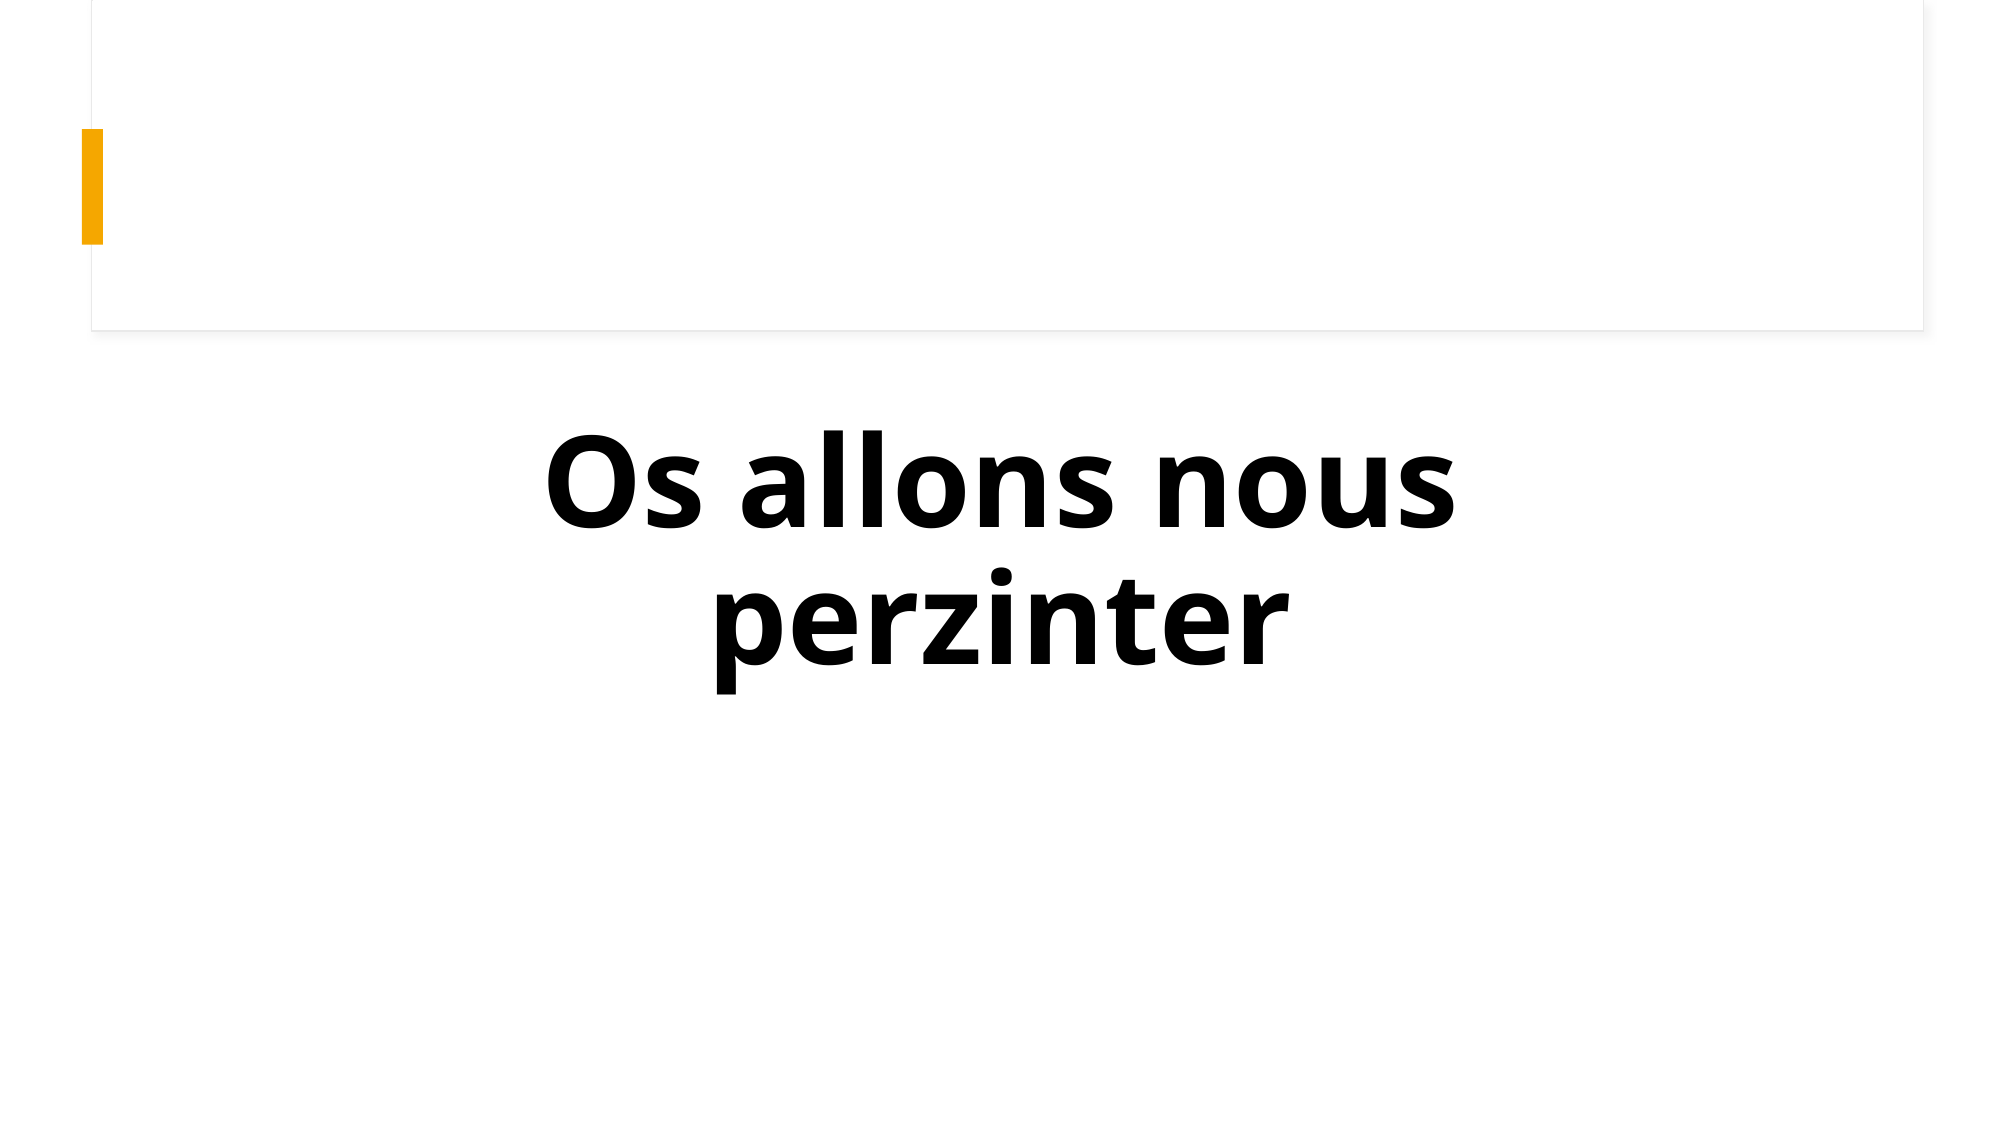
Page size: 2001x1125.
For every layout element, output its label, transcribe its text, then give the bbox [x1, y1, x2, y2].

title Os allons nous perzinter [249, 327, 1750, 782]
